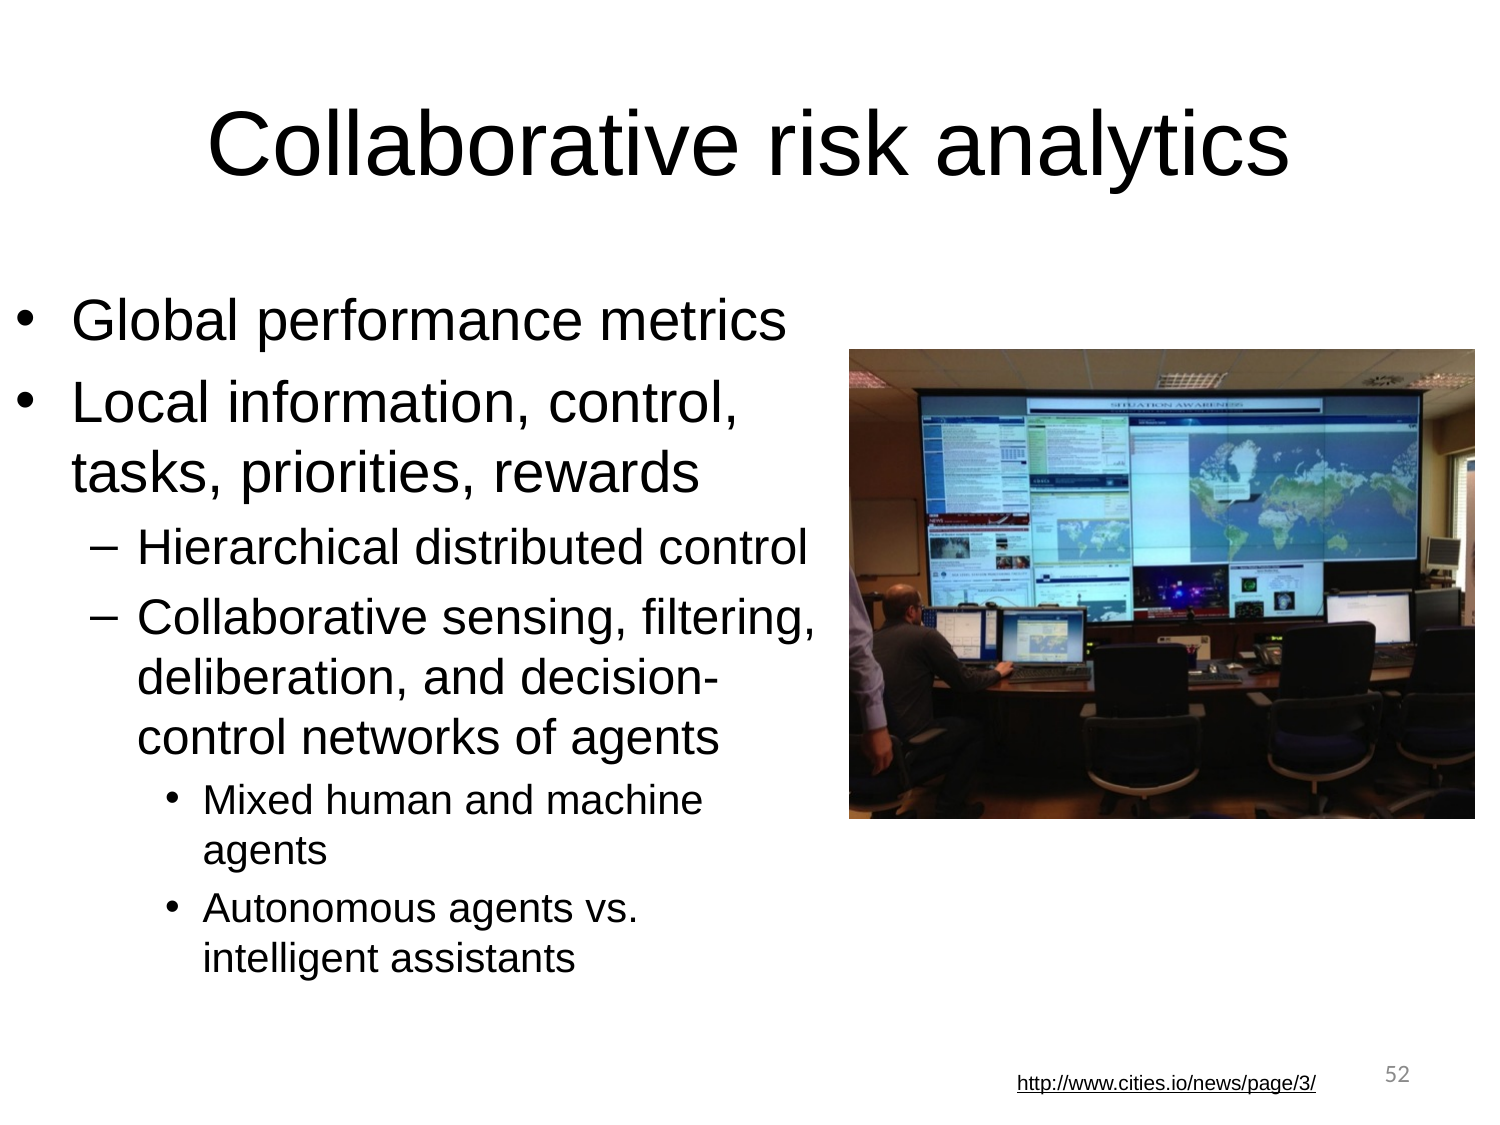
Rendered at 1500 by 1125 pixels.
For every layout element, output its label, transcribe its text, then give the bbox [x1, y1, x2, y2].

title Collaborative risk analytics [74, 44, 1426, 233]
slide_number 52 [1074, 1042, 1425, 1103]
list Global performance metrics Local information, control, tasks, priorities, rewards Hierarchical distributed control Collaborative sensing, filtering, deliberation, and decision-control networks of agents Mixed human and machine agents Autonomous agents vs. intelligent assistants [0, 274, 838, 1018]
text_box http://www.cities.io/news/page/3/ [1002, 1062, 1337, 1103]
picture [849, 349, 1476, 819]
